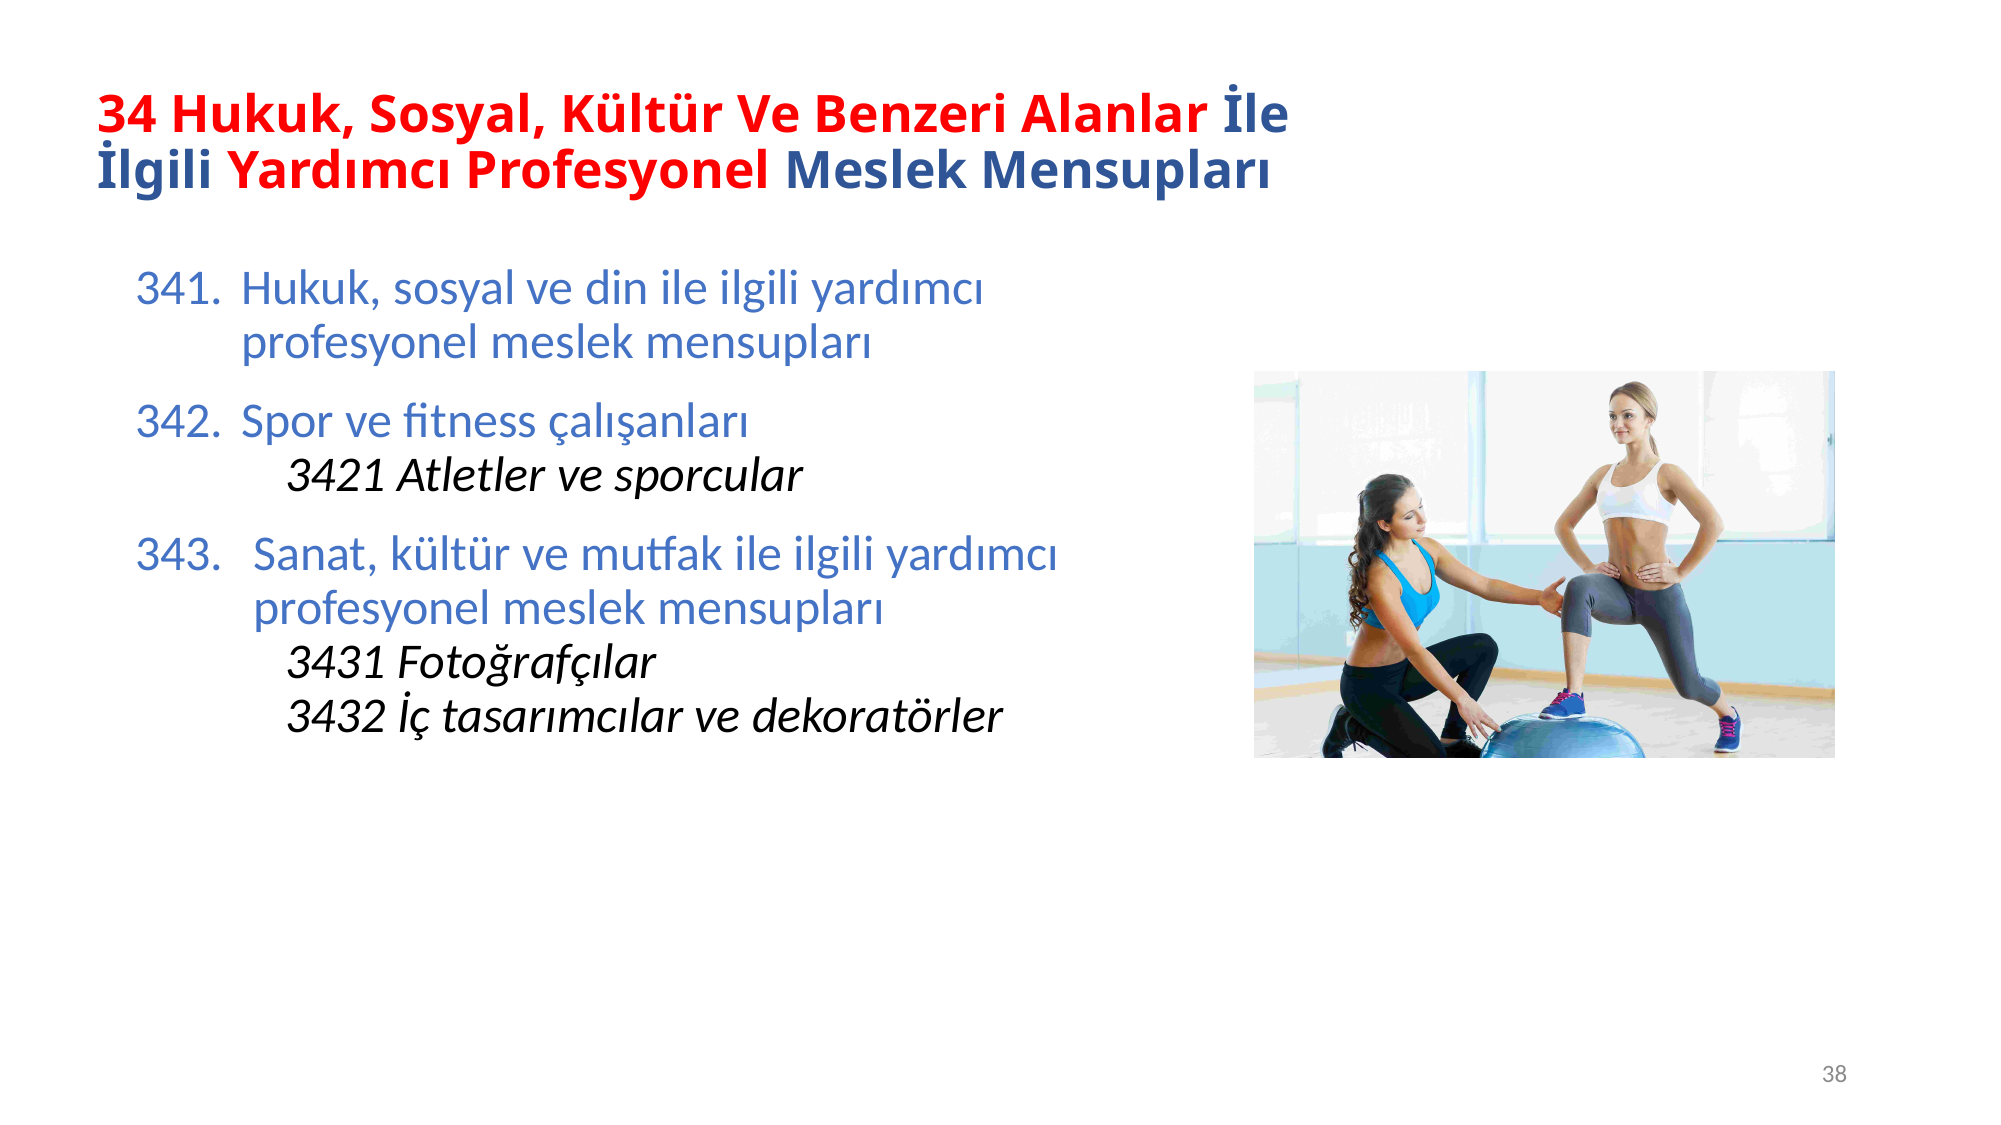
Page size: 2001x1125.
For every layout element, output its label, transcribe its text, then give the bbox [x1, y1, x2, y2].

title 34 Hukuk, Sosyal, Kültür Ve Benzeri Alanlar İle İlgili Yardımcı Profesyonel Meslek Mensupları [82, 72, 1332, 216]
slide_number 38 [1412, 1042, 1863, 1103]
list Hukuk, sosyal ve din ile ilgili yardımcı profesyonel meslek mensupları Spor ve fitness çalışanları 3421 Atletler ve sporcular Sanat, kültür ve mutfak ile ilgili yardımcı profesyonel meslek mensupları 3431 Fotoğrafçılar 3432 İç tasarımcılar ve dekoratörler [120, 253, 1178, 1002]
picture [1253, 371, 1835, 759]
